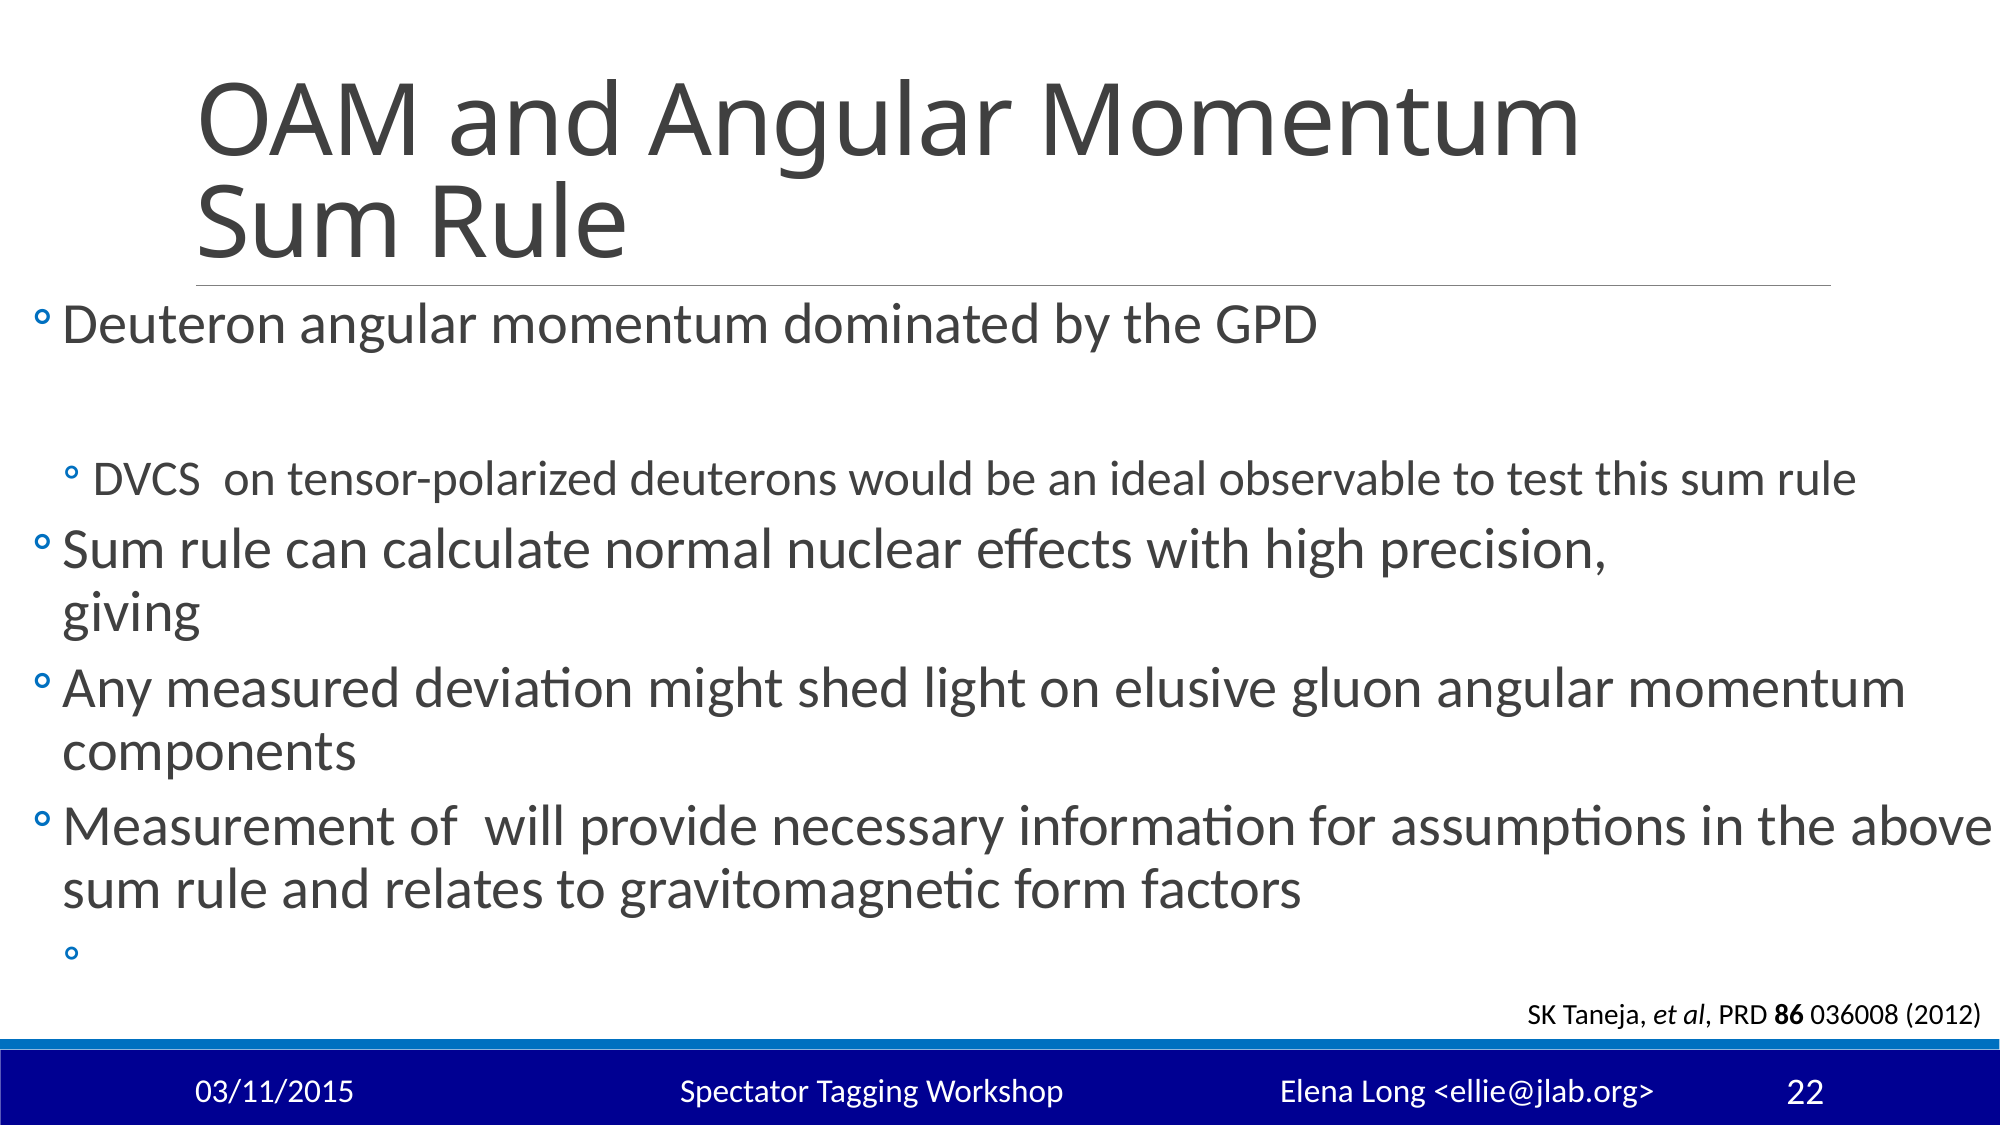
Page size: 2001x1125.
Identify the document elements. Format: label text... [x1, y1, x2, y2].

footer Spectator Tagging Workshop Elena Long <ellie@jlab.org> [604, 1059, 1731, 1120]
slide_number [180, 1059, 586, 1120]
text_box SK Taneja, et al, PRD 86 036008 (2012) [1512, 987, 1997, 1038]
slide_number 22 [1731, 1059, 1840, 1120]
title OAM and Angular Momentum Sum Rule [180, 47, 1830, 285]
